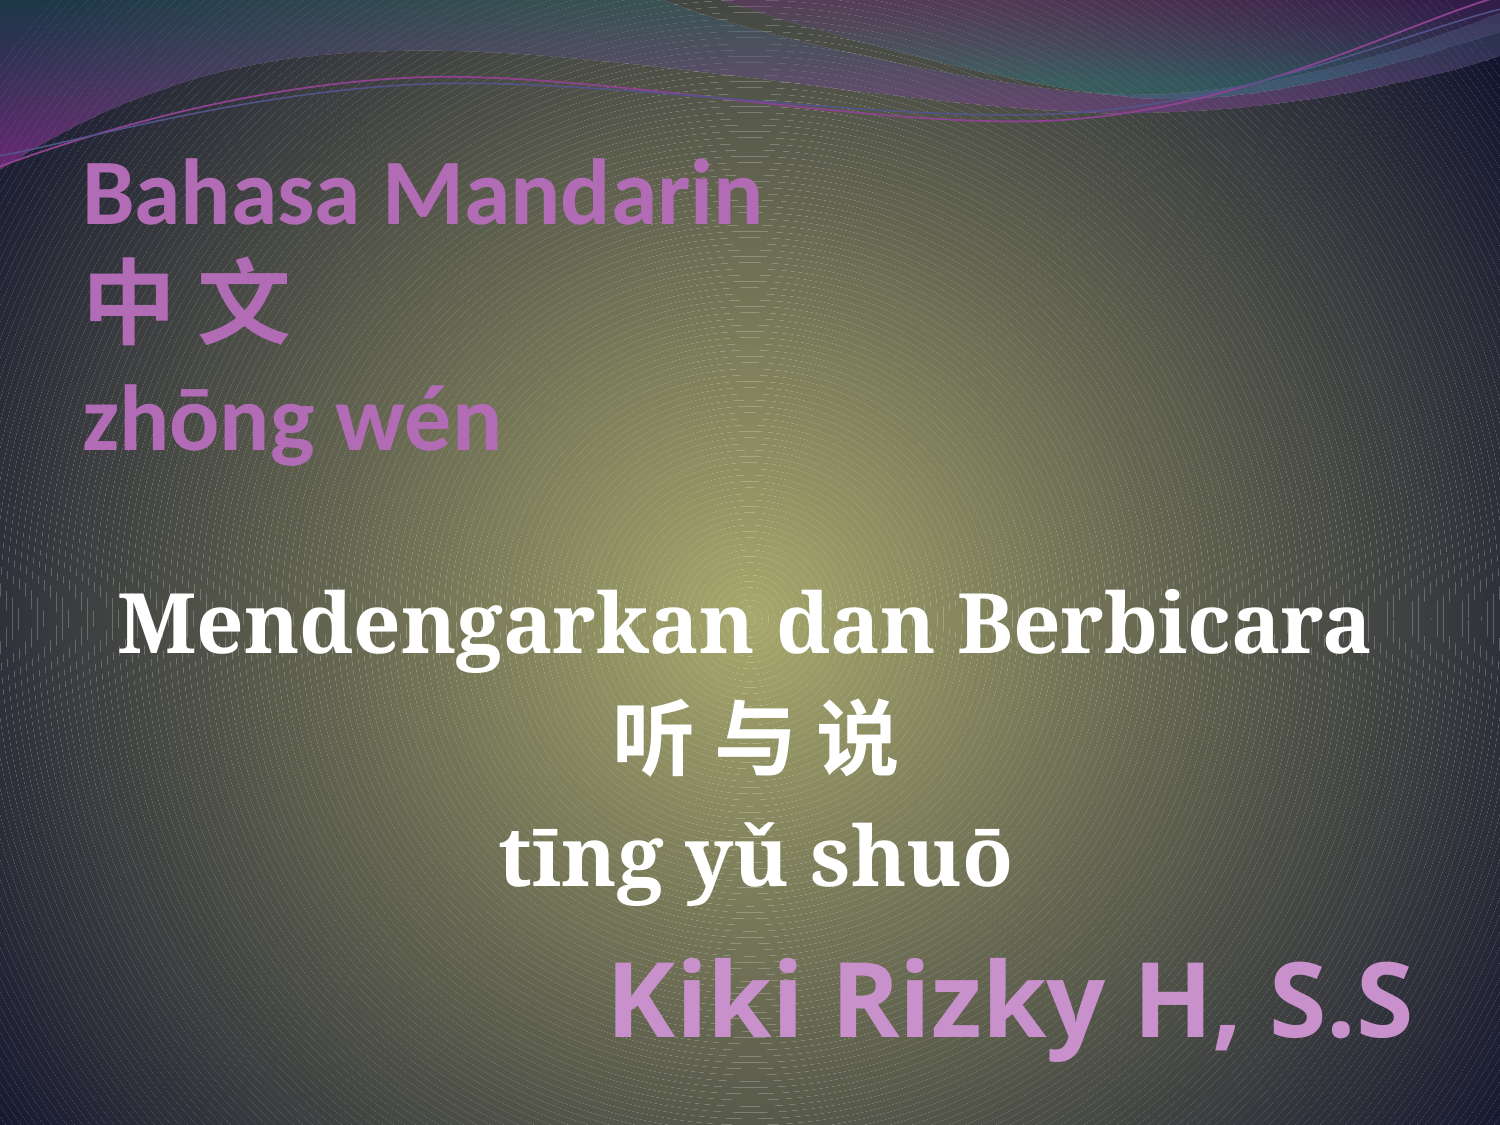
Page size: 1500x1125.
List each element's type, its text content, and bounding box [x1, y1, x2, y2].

text_box Kiki Rizky H, S.S [92, 924, 1432, 1068]
title Bahasa Mandarin 中 文 zhōng wén [82, 128, 1370, 469]
subtitle Mendengarkan dan Berbicara 听 与 说 tīng yǔ shuō [117, 562, 1406, 914]
